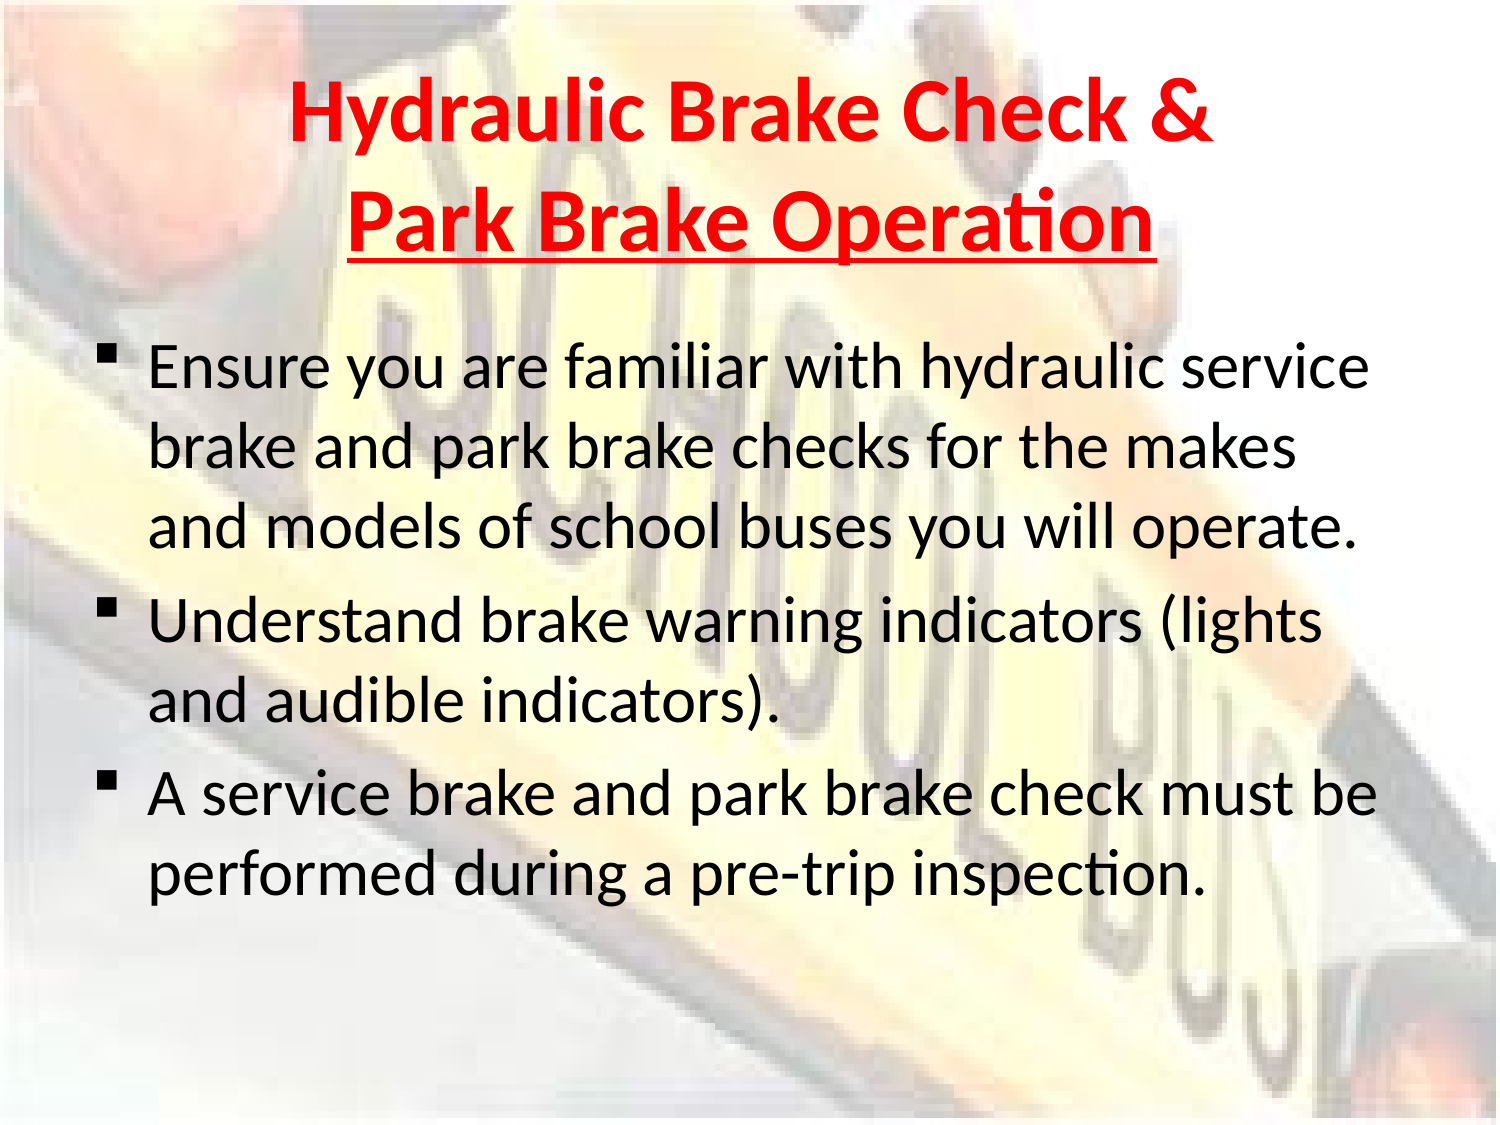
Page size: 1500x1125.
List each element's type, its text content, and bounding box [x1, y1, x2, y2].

title Hydraulic Brake Check & Park Brake Operation [76, 66, 1427, 254]
picture [0, 0, 1500, 1125]
list Ensure you are familiar with hydraulic service brake and park brake checks for the makes and models of school buses you will operate. Understand brake warning indicators (lights and audible indicators). A service brake and park brake check must be performed during a pre-trip inspection. [76, 314, 1427, 965]
